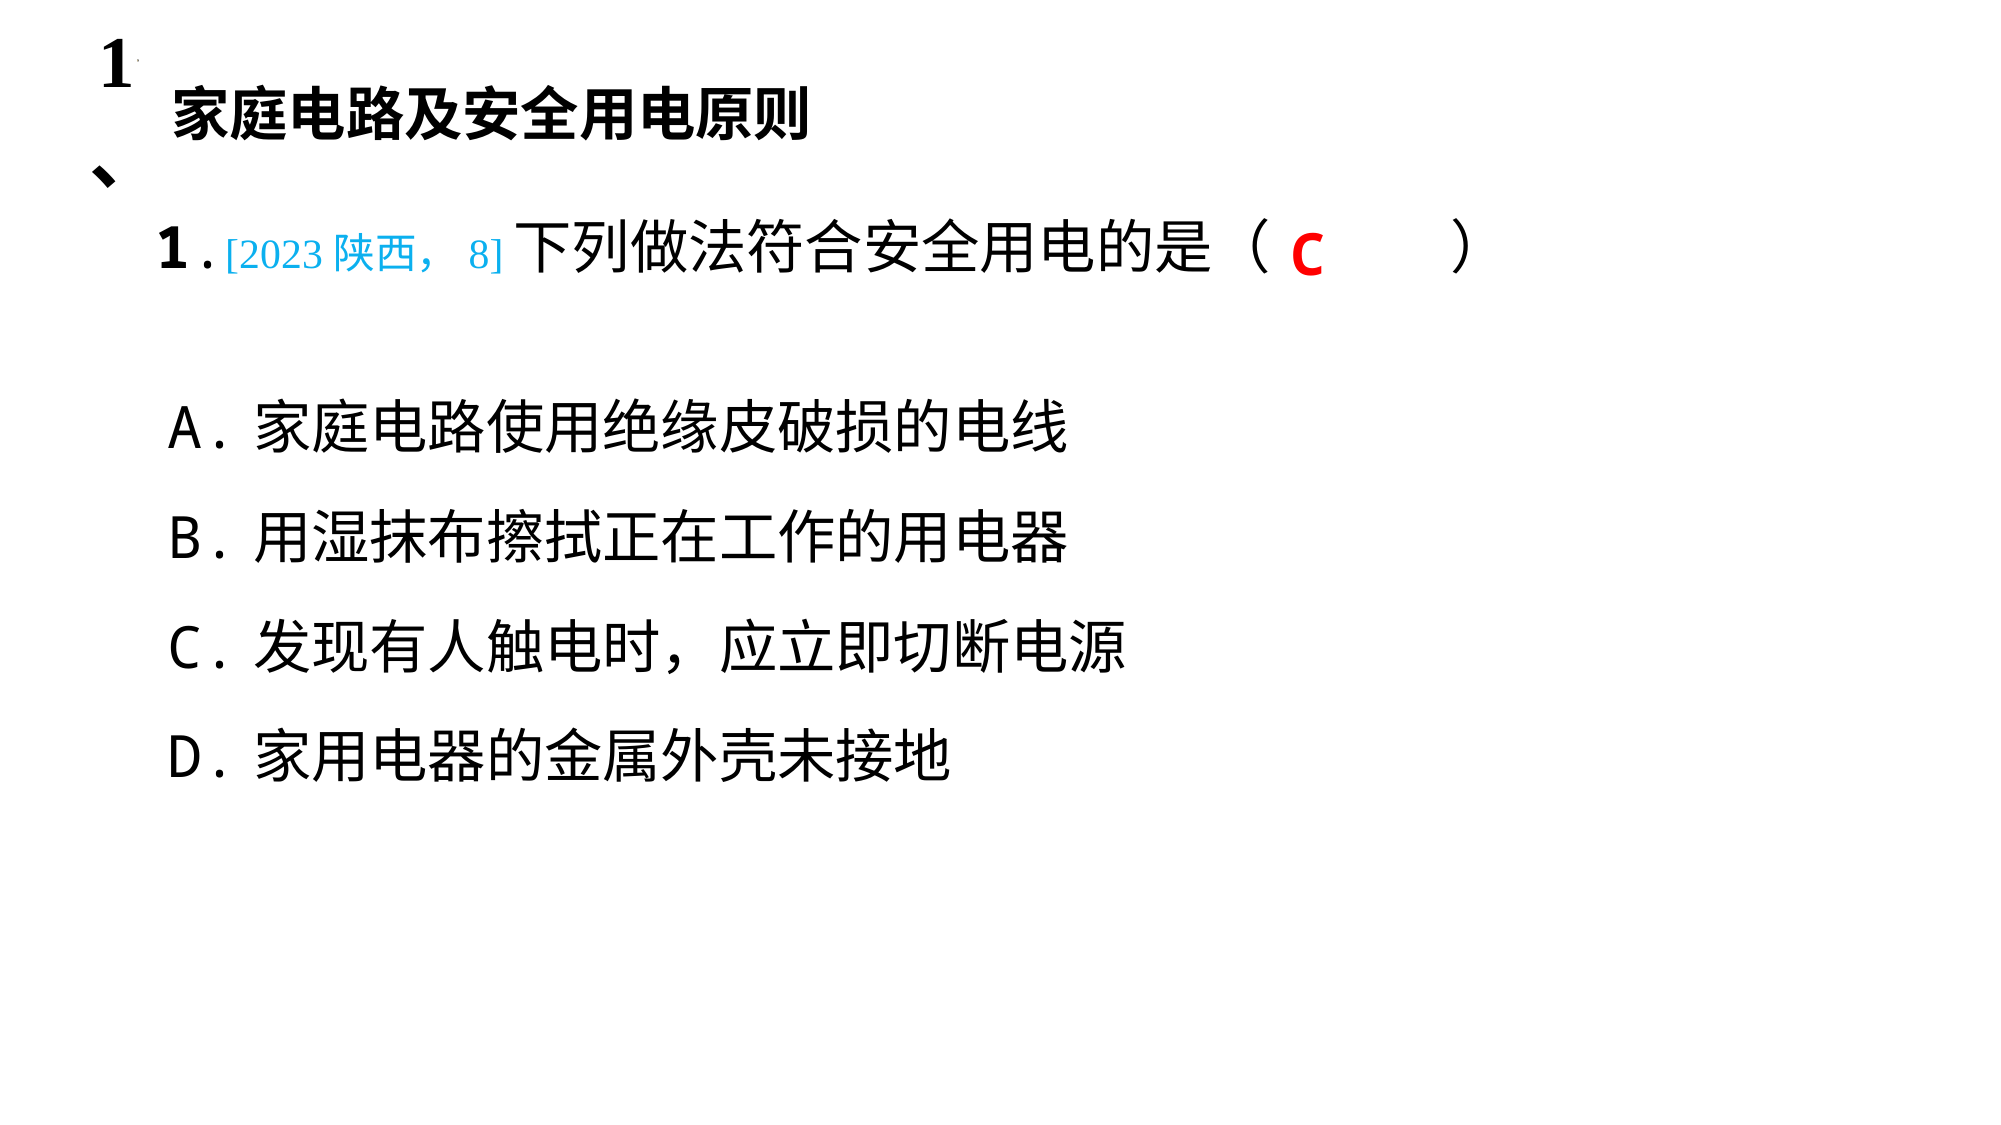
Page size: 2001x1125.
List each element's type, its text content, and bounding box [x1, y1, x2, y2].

text_box 1.[2023陕西，8]下列做法符合安全用电的是（ C ） [1348, 188, 1548, 272]
table_cell B.用湿抹布擦拭正在工作的用电器 [167, 465, 1194, 575]
text_box C [1275, 188, 1348, 286]
table_cell C.发现有人触电时，应立即切断电源 [167, 575, 1194, 685]
table_header A.家庭电路使用绝缘皮破损的电线 [167, 355, 1194, 465]
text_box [79, 55, 1454, 149]
table_cell D.家用电器的金属外壳未接地 [167, 685, 1194, 795]
text_box 1.[2023陕西，8]下列做法符合安全用电的是（ C ） [155, 188, 1275, 272]
